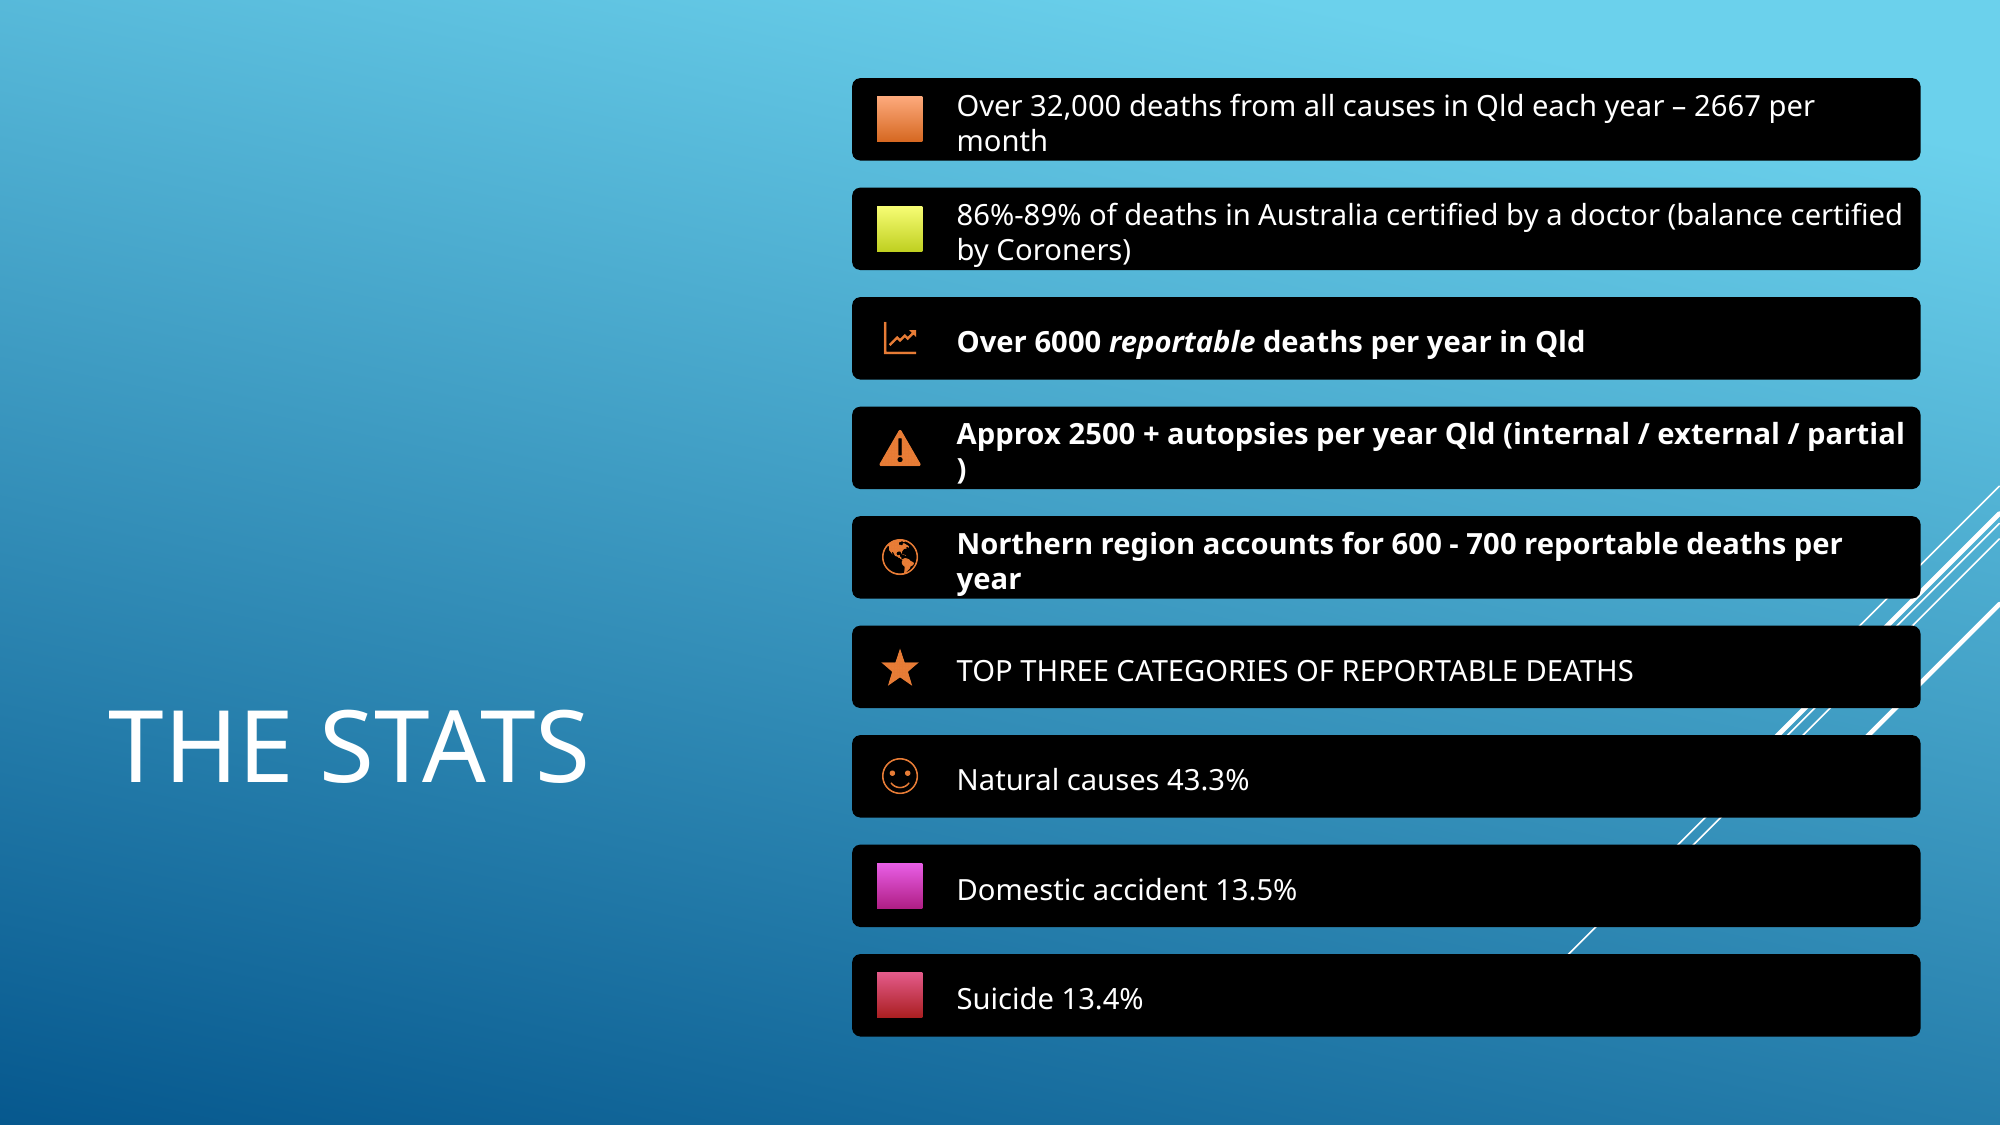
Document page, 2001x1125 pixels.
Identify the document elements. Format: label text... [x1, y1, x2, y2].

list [851, 76, 1921, 1043]
title THE STATS [93, 411, 851, 820]
